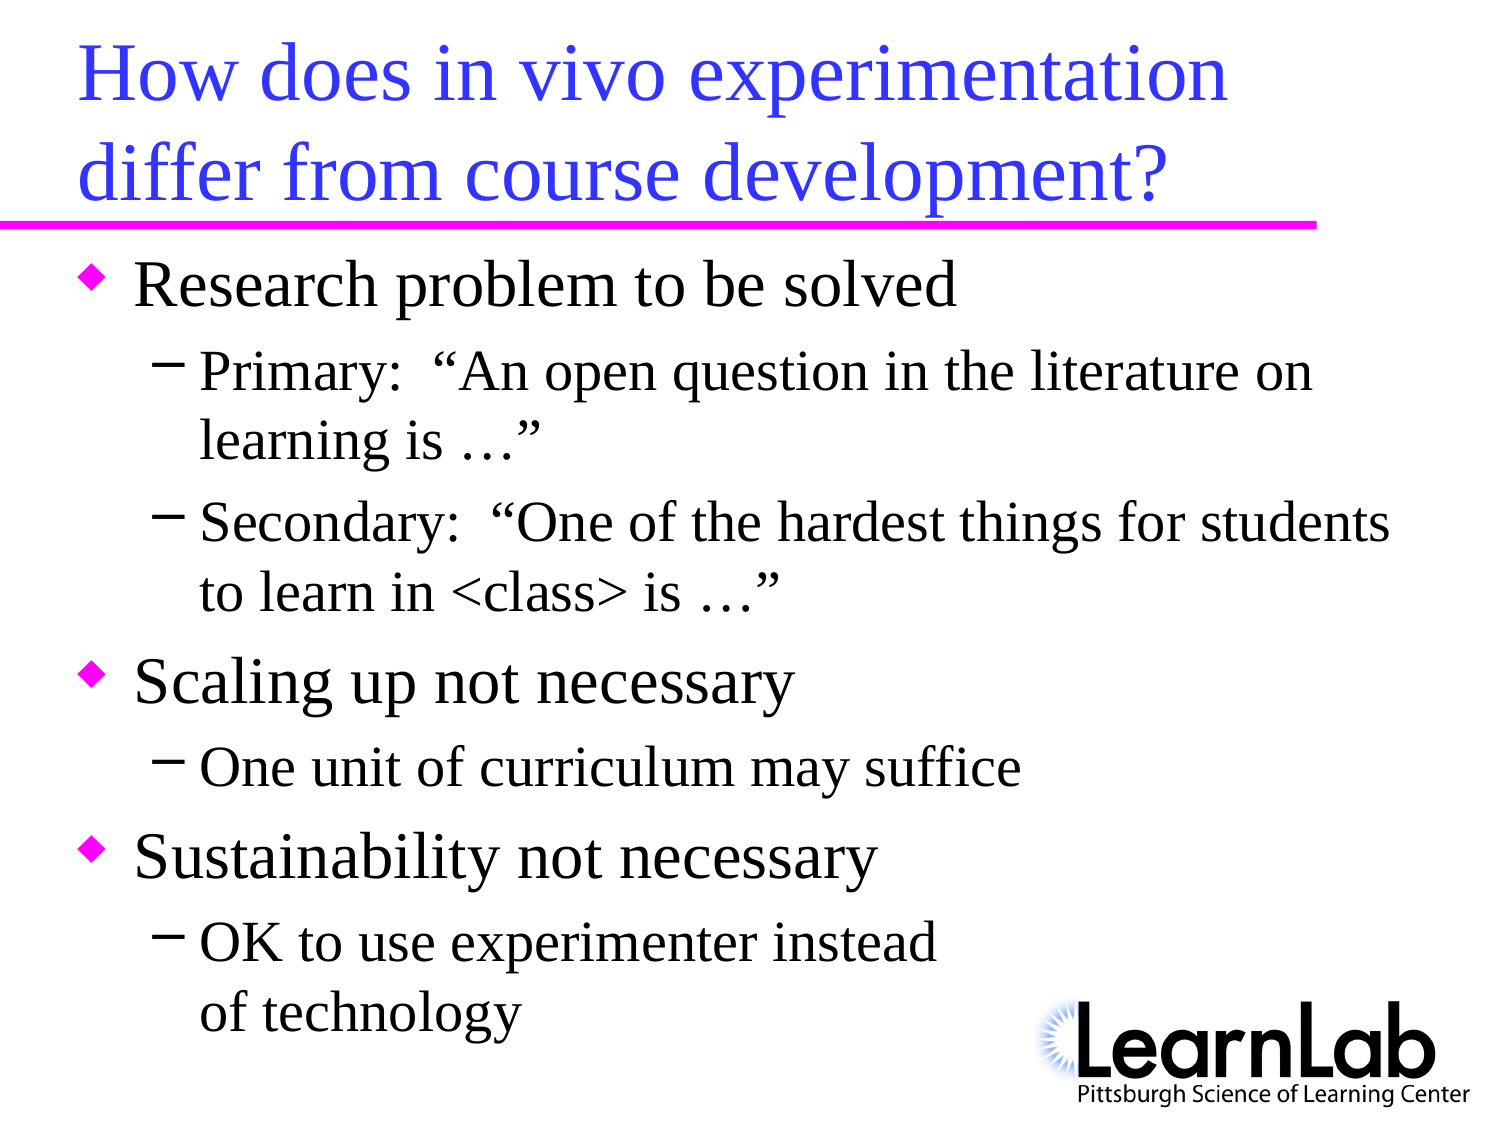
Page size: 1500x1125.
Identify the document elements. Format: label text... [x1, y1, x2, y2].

picture [1034, 997, 1471, 1108]
list Research problem to be solved Primary: “An open question in the literature on learning is …” Secondary: “One of the hardest things for students to learn in <class> is …” Scaling up not necessary One unit of curriculum may suffice Sustainability not necessary OK to use experimenter instead of technology [62, 232, 1451, 1083]
title How does in vivo experimentation differ from course development? [62, 43, 1338, 226]
